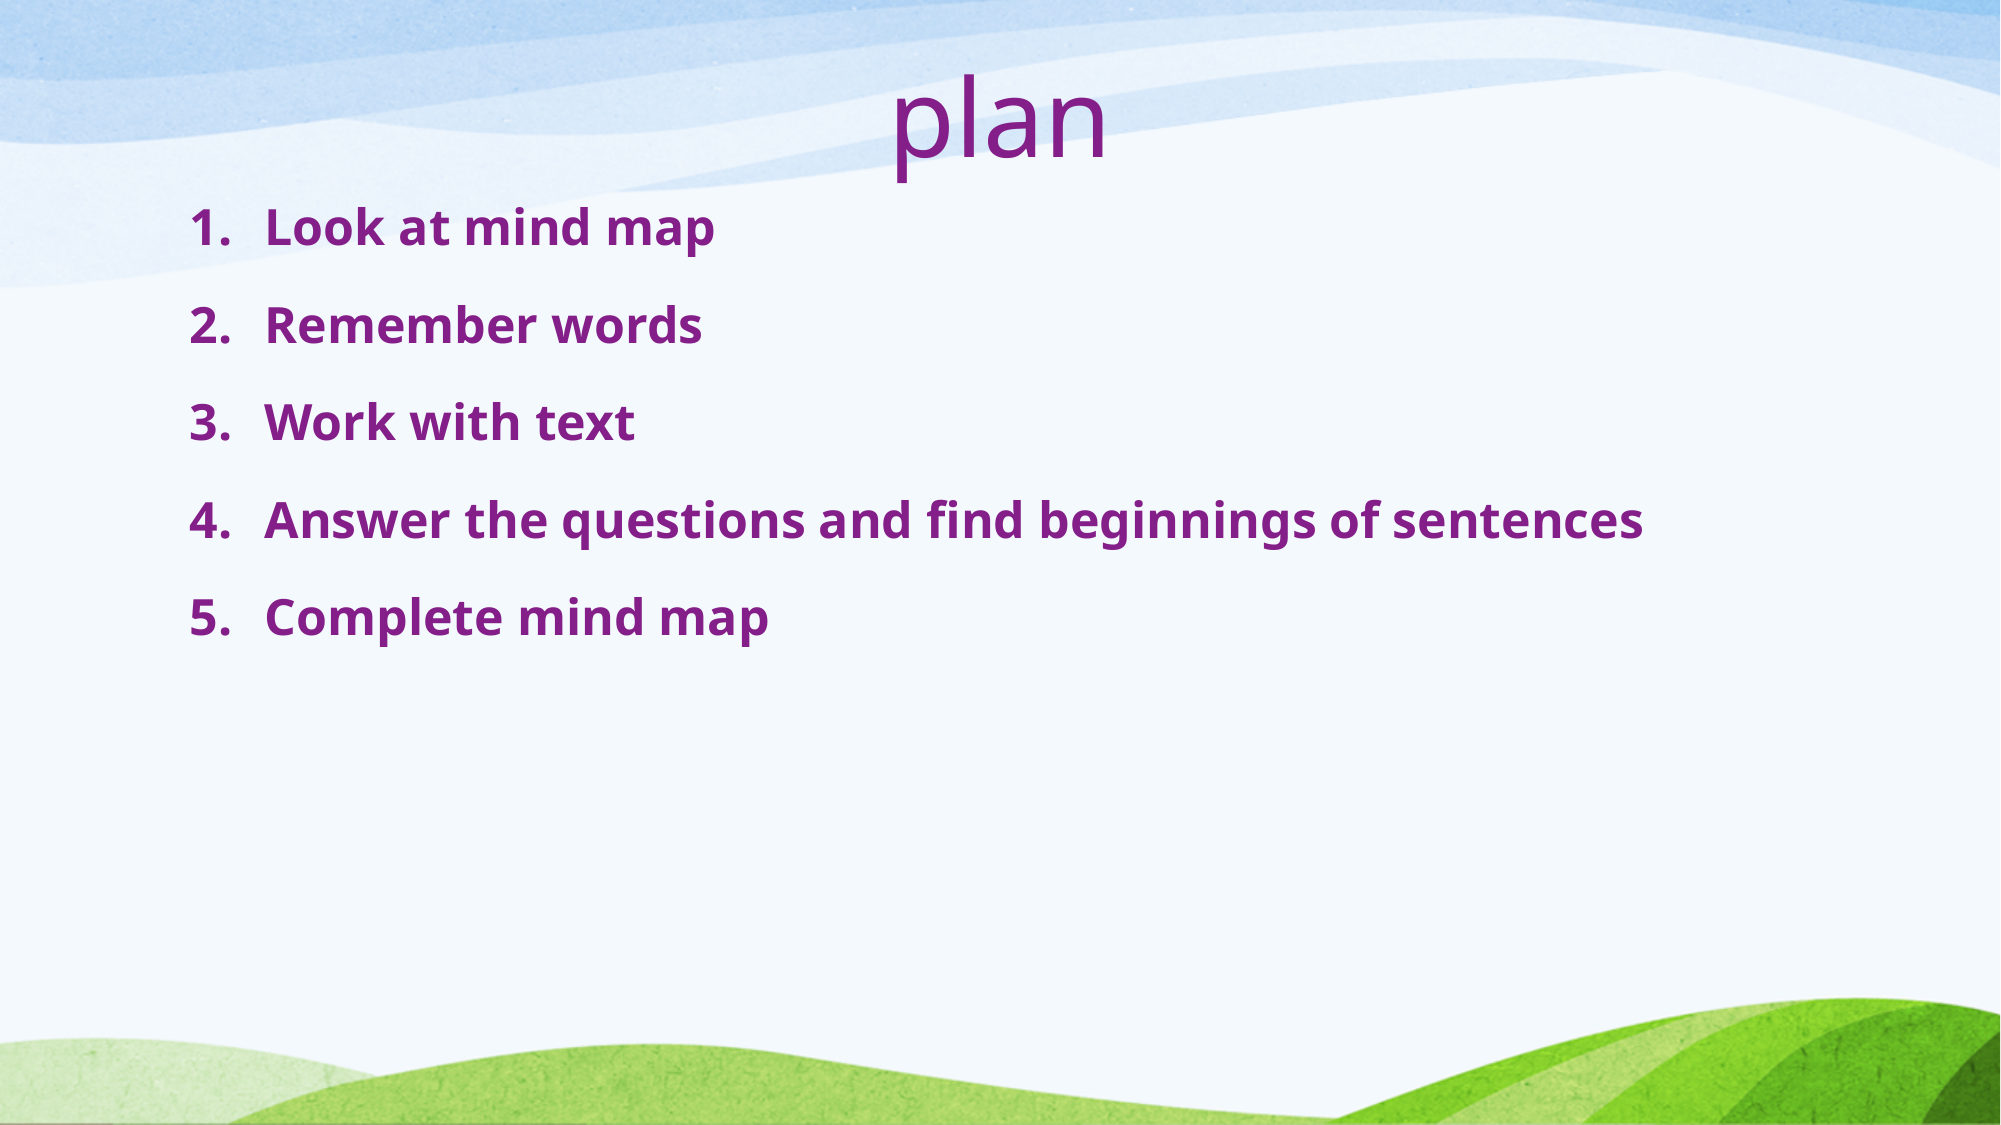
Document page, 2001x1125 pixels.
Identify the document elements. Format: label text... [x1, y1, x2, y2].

list Look at mind map Remember words Work with text Answer the questions and find beginnings of sentences Complete mind map [174, 188, 1825, 982]
picture [0, 0, 2001, 1125]
title plan [174, 54, 1825, 188]
